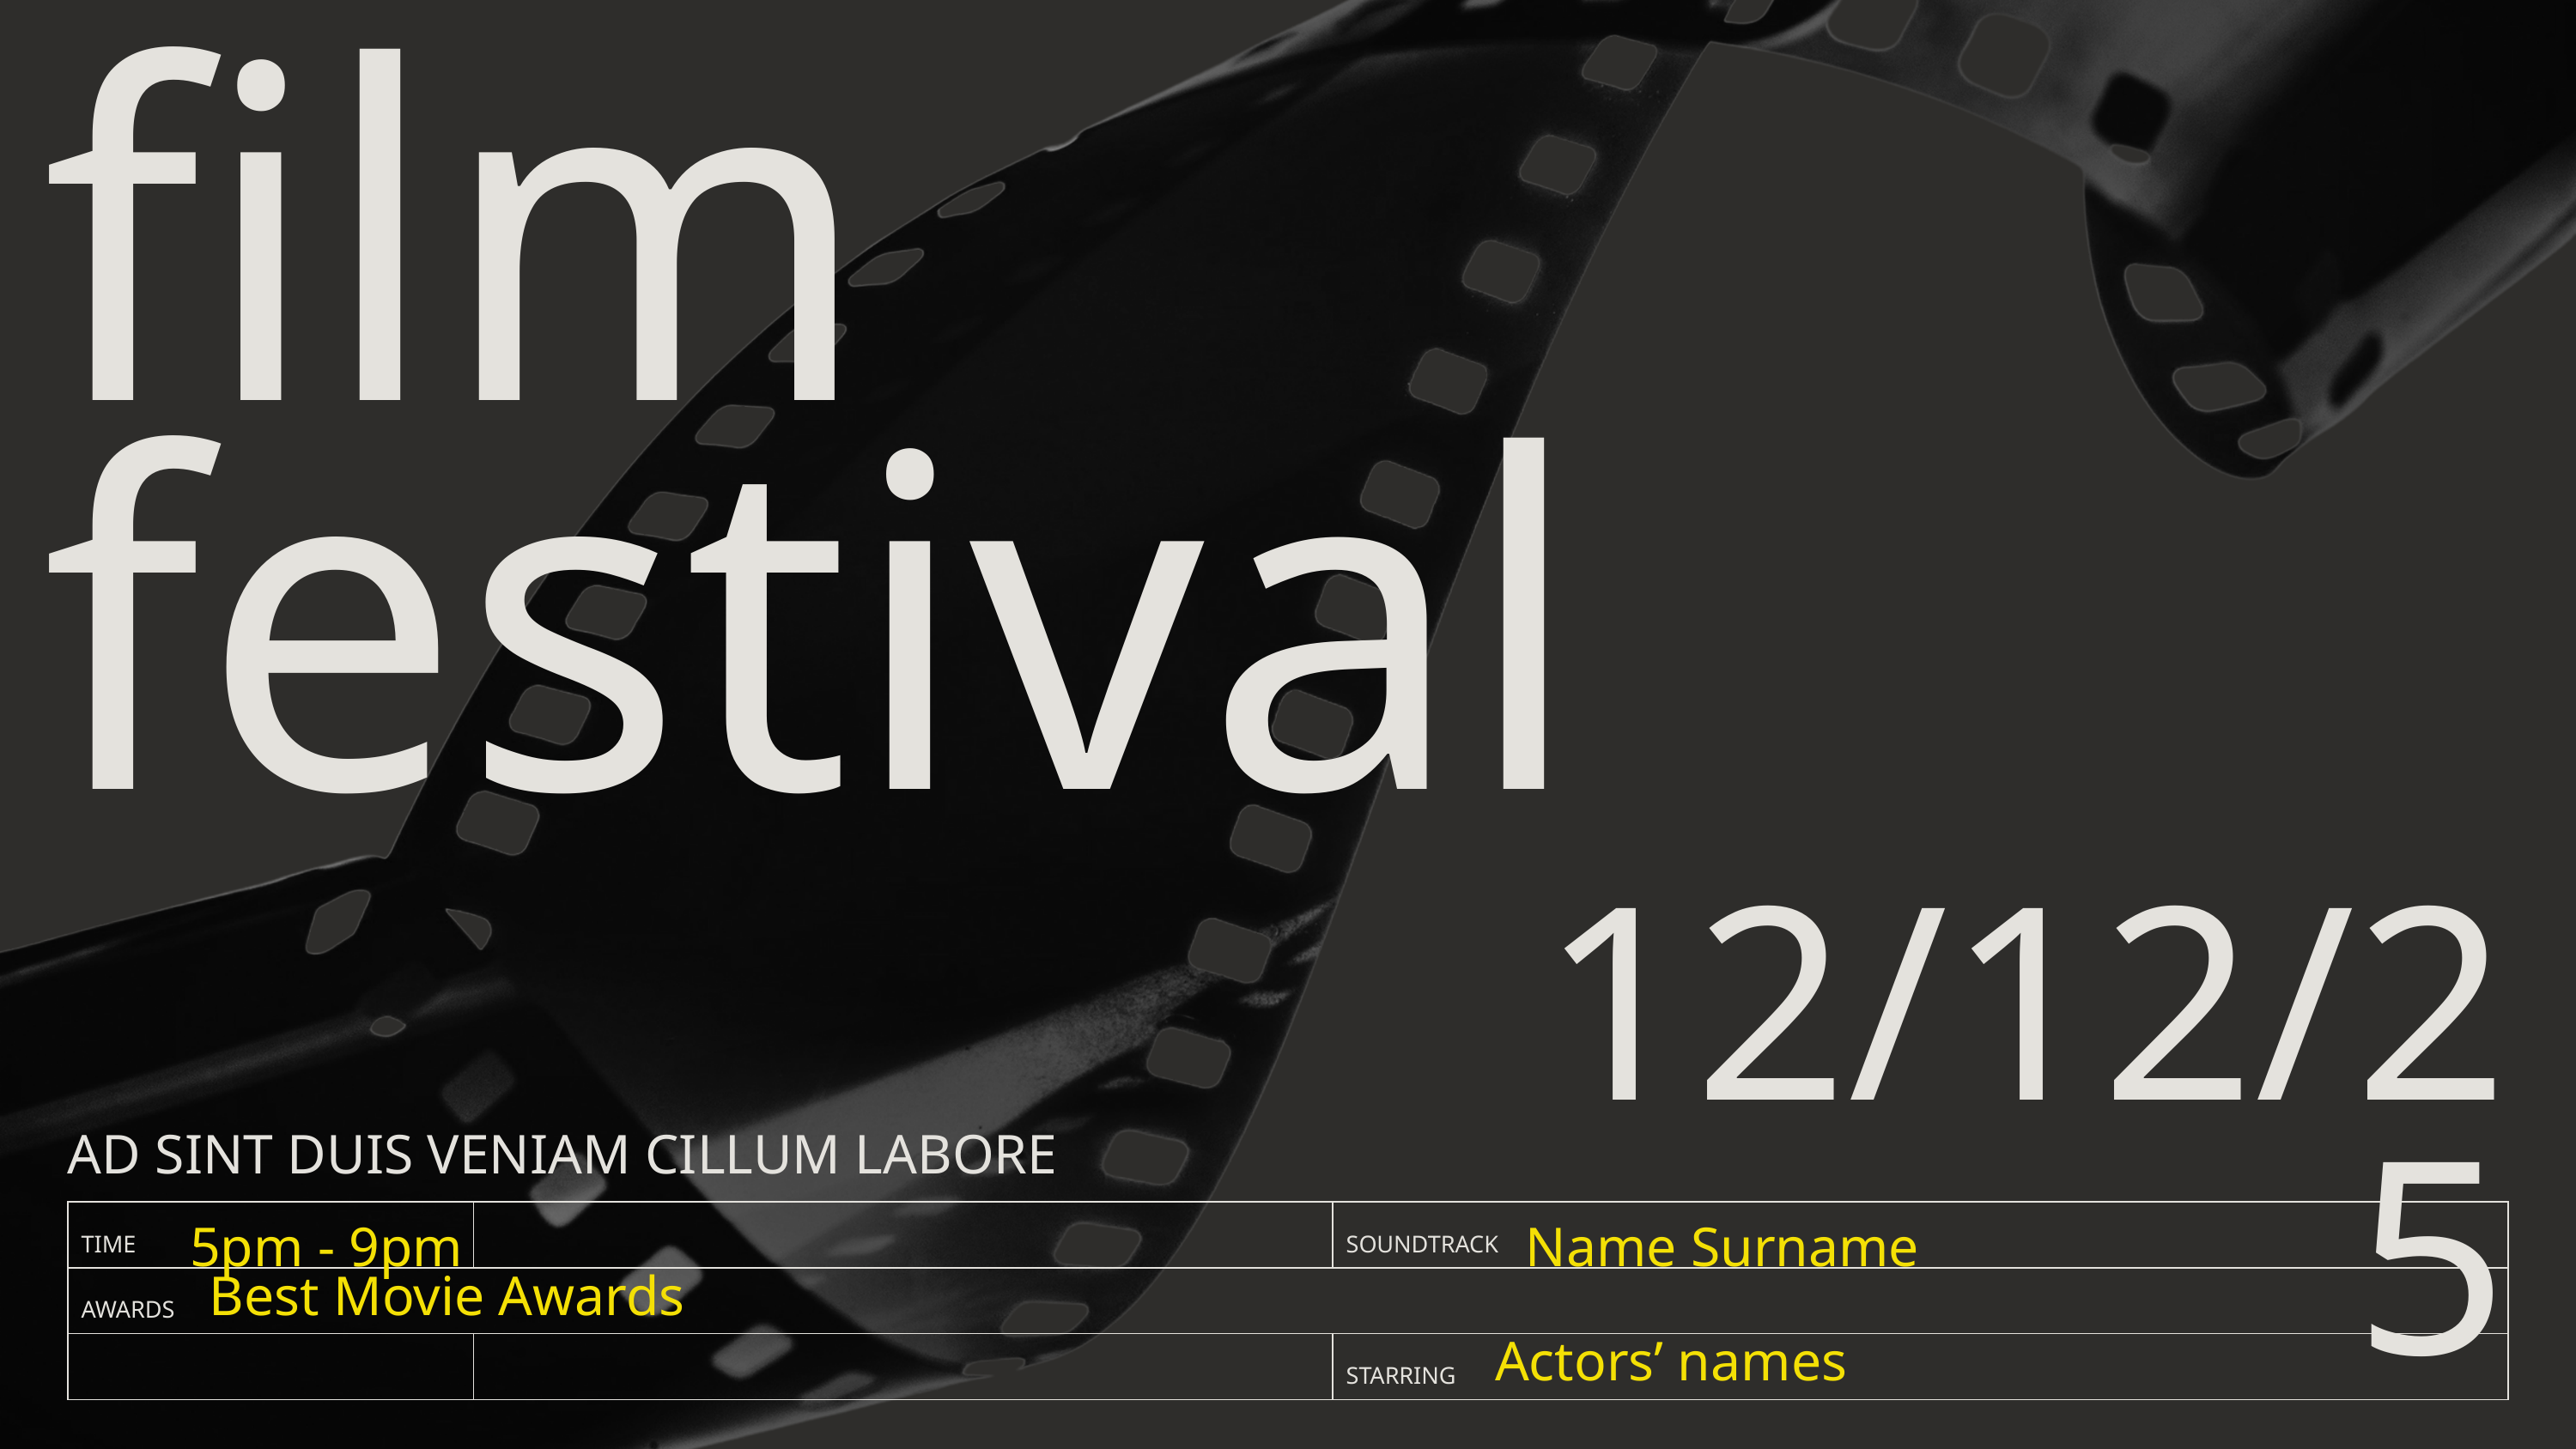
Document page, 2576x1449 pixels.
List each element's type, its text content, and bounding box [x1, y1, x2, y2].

table_header TIME [69, 1203, 190, 1267]
table_cell [69, 1334, 473, 1399]
text_box Name Surname [1525, 1203, 2443, 1277]
text_box 5pm - 9pm [190, 1203, 519, 1277]
text_box 12/12/25 [1400, 896, 2508, 1406]
text_box Best Movie Awards [209, 1252, 880, 1327]
table_cell AWARDS [69, 1269, 1400, 1333]
text_box AD SINT DUIS VENIAM CILLUM LABORE [67, 1133, 2019, 1185]
table_header SOUNDTRACK [1334, 1203, 1400, 1267]
table_cell [474, 1334, 1332, 1399]
text_box Actors’ names [1495, 1317, 2285, 1391]
table_cell STARRING [1334, 1334, 1400, 1399]
text_box film festival [42, 90, 1741, 867]
text_box [0, 0, 2576, 1449]
table_header [519, 1203, 1332, 1267]
